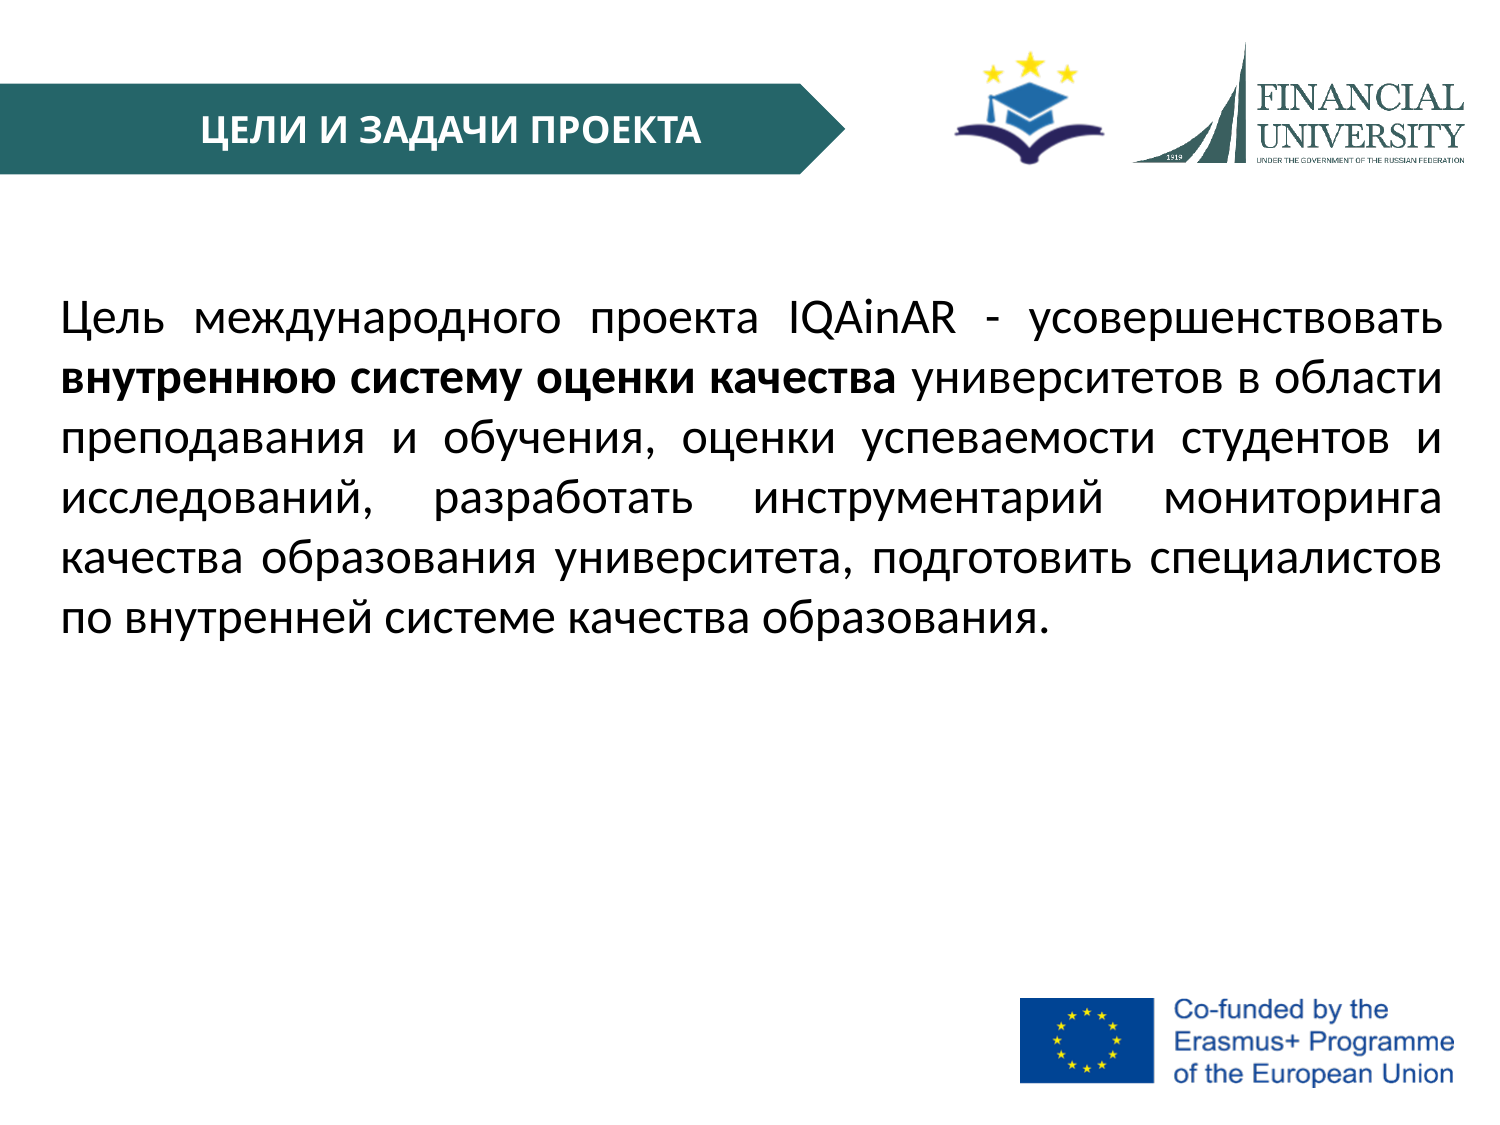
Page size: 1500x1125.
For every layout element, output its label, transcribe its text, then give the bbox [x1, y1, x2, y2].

text_box [0, 82, 847, 176]
picture [943, 26, 1116, 189]
text_box Цель международного проекта IQAinAR - усовершенствовать внутреннюю систему оценки качества университетов в области преподавания и обучения, оценки успеваемости студентов и исследований, разработать инструментарий мониторинга качества образования университета, подготовить специалистов по внутренней системе качества образования. [45, 275, 1458, 651]
picture [1128, 36, 1466, 180]
picture [1020, 998, 1454, 1088]
text_box Цели и задачи проекта [184, 98, 717, 159]
